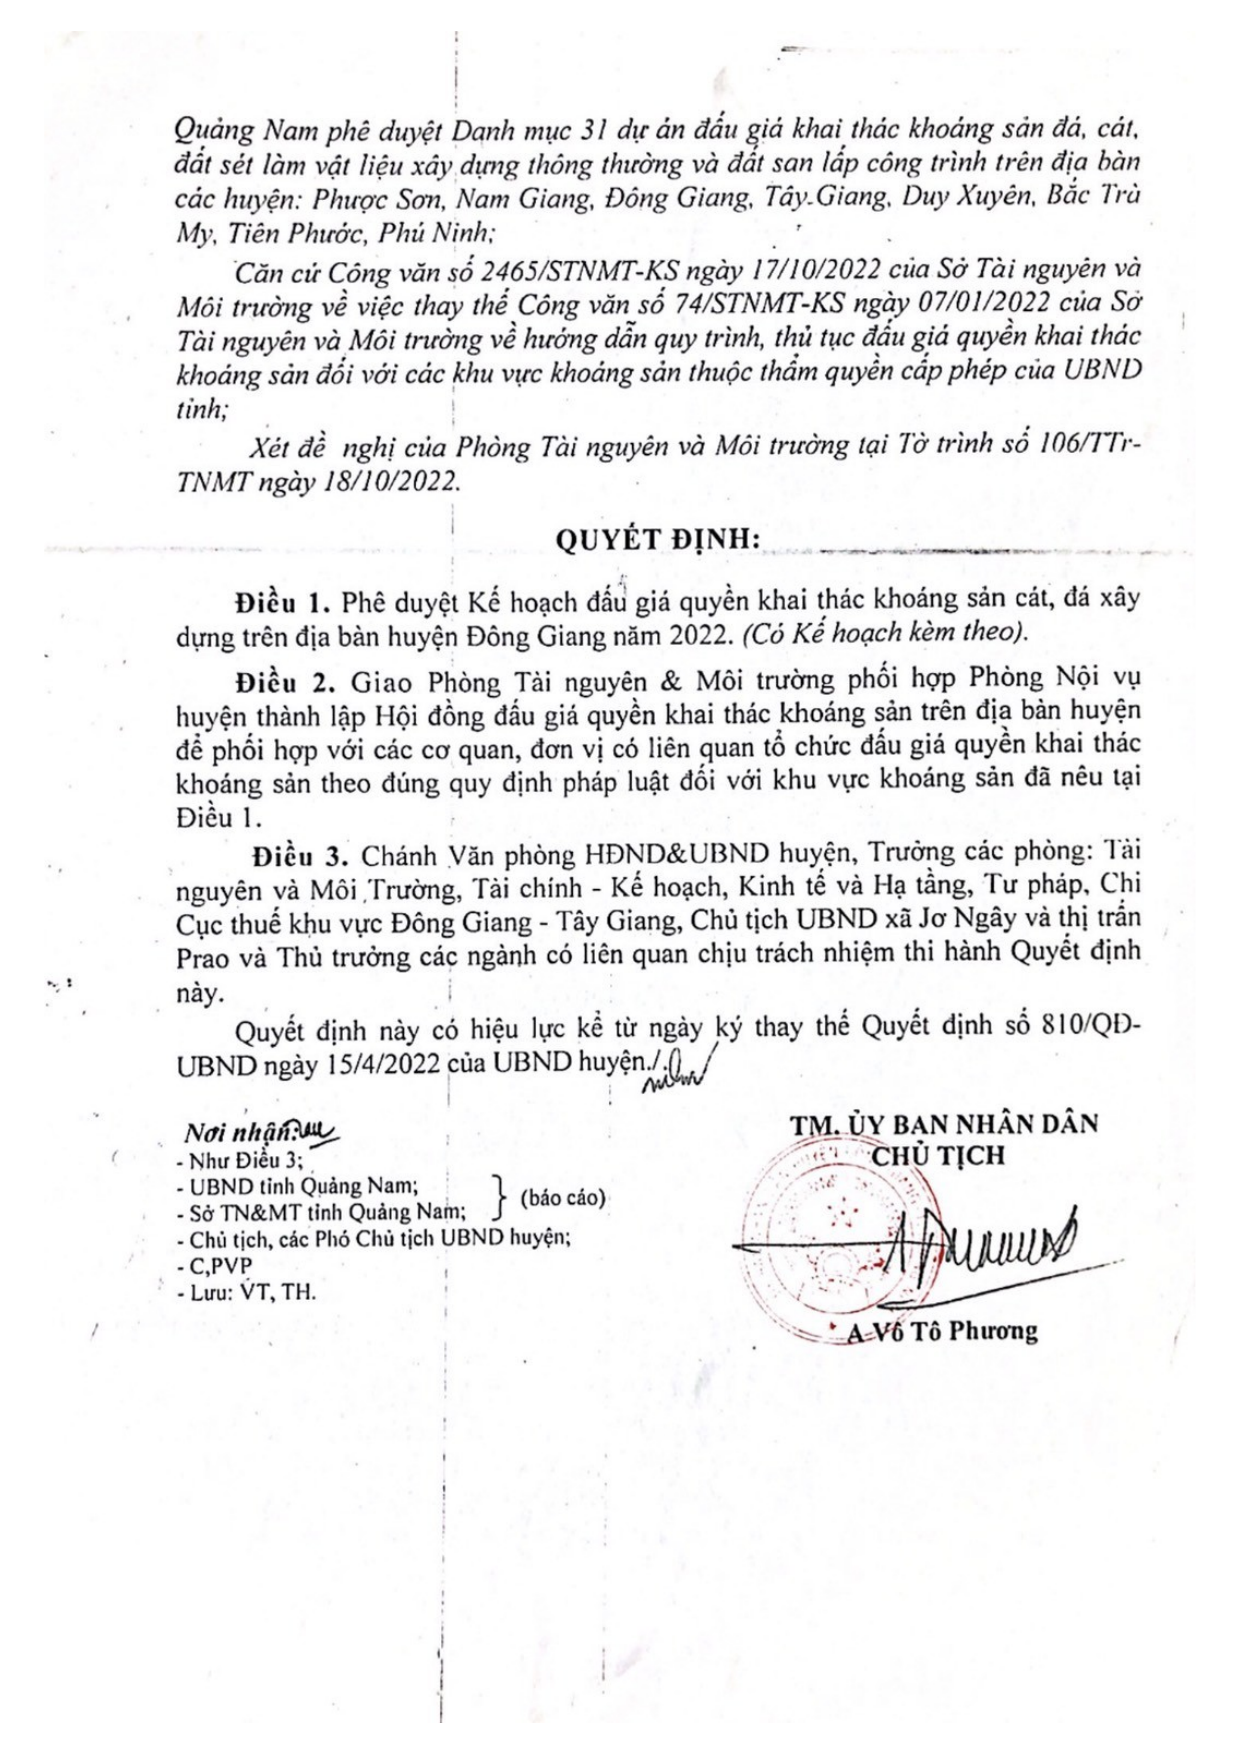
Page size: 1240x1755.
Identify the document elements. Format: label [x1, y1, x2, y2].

text_box [44, 31, 1196, 1723]
